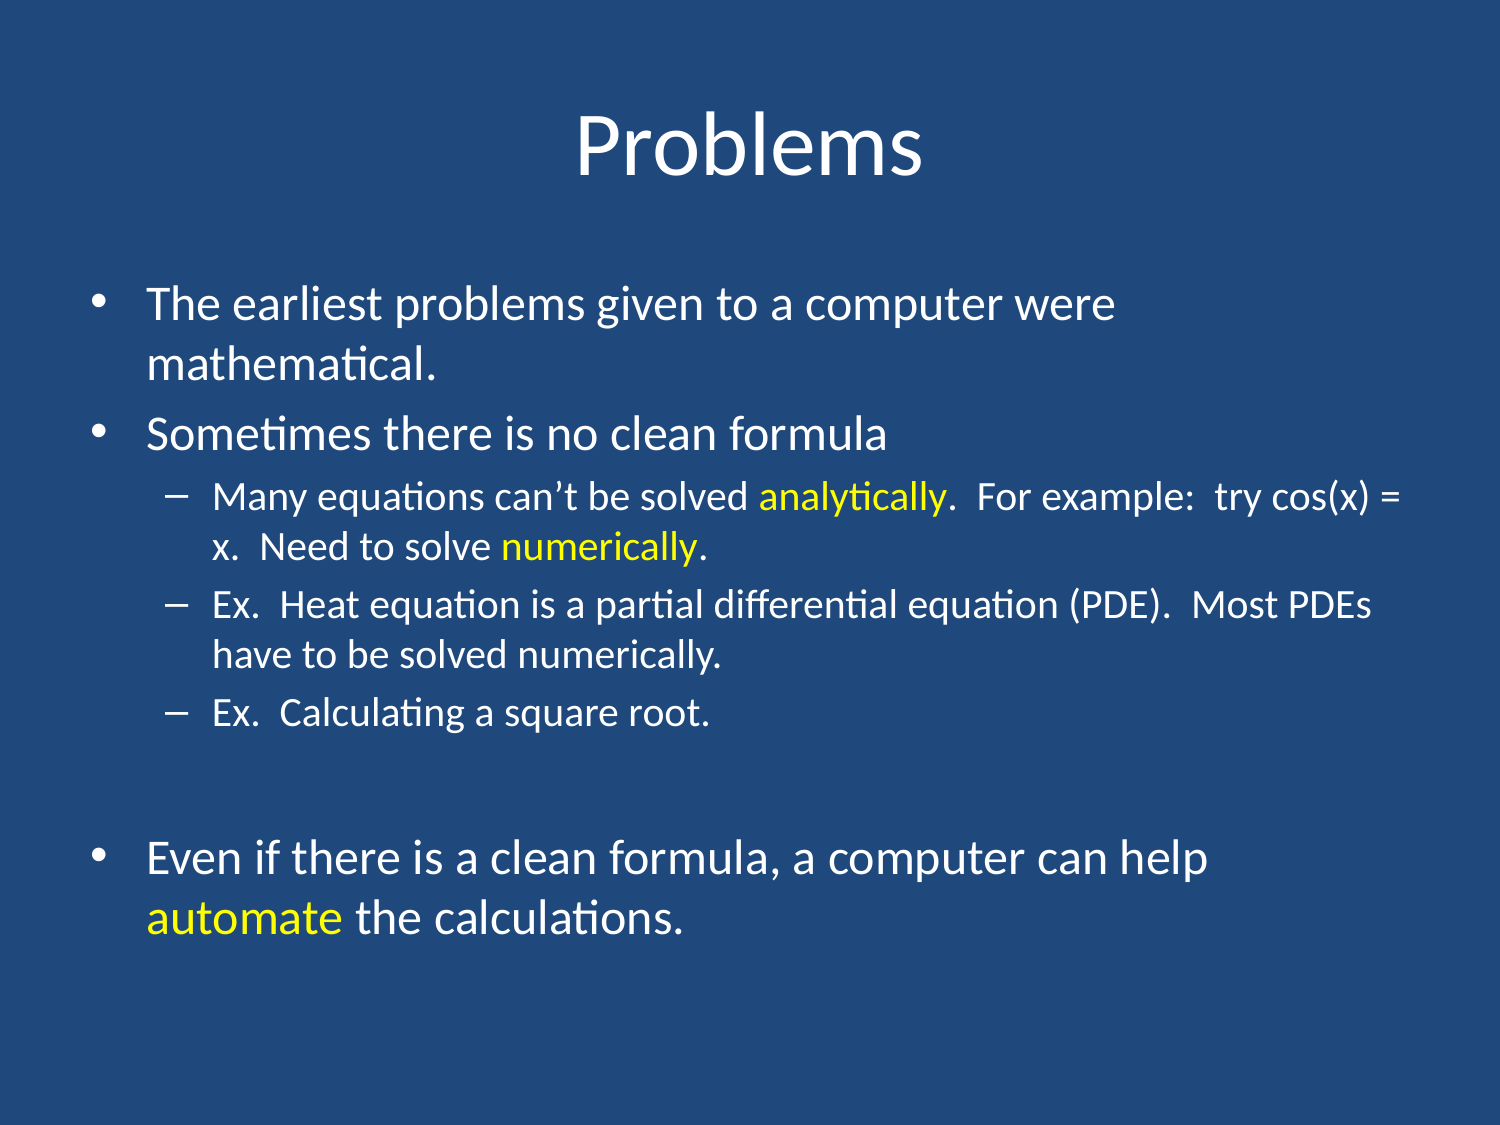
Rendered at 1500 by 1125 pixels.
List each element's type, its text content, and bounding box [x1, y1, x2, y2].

list The earliest problems given to a computer were mathematical. Sometimes there is no clean formula Many equations can’t be solved analytically. For example: try cos(x) = x. Need to solve numerically. Ex. Heat equation is a partial differential equation (PDE). Most PDEs have to be solved numerically. Ex. Calculating a square root. Even if there is a clean formula, a computer can help automate the calculations. [75, 262, 1425, 1005]
title Problems [75, 45, 1425, 233]
